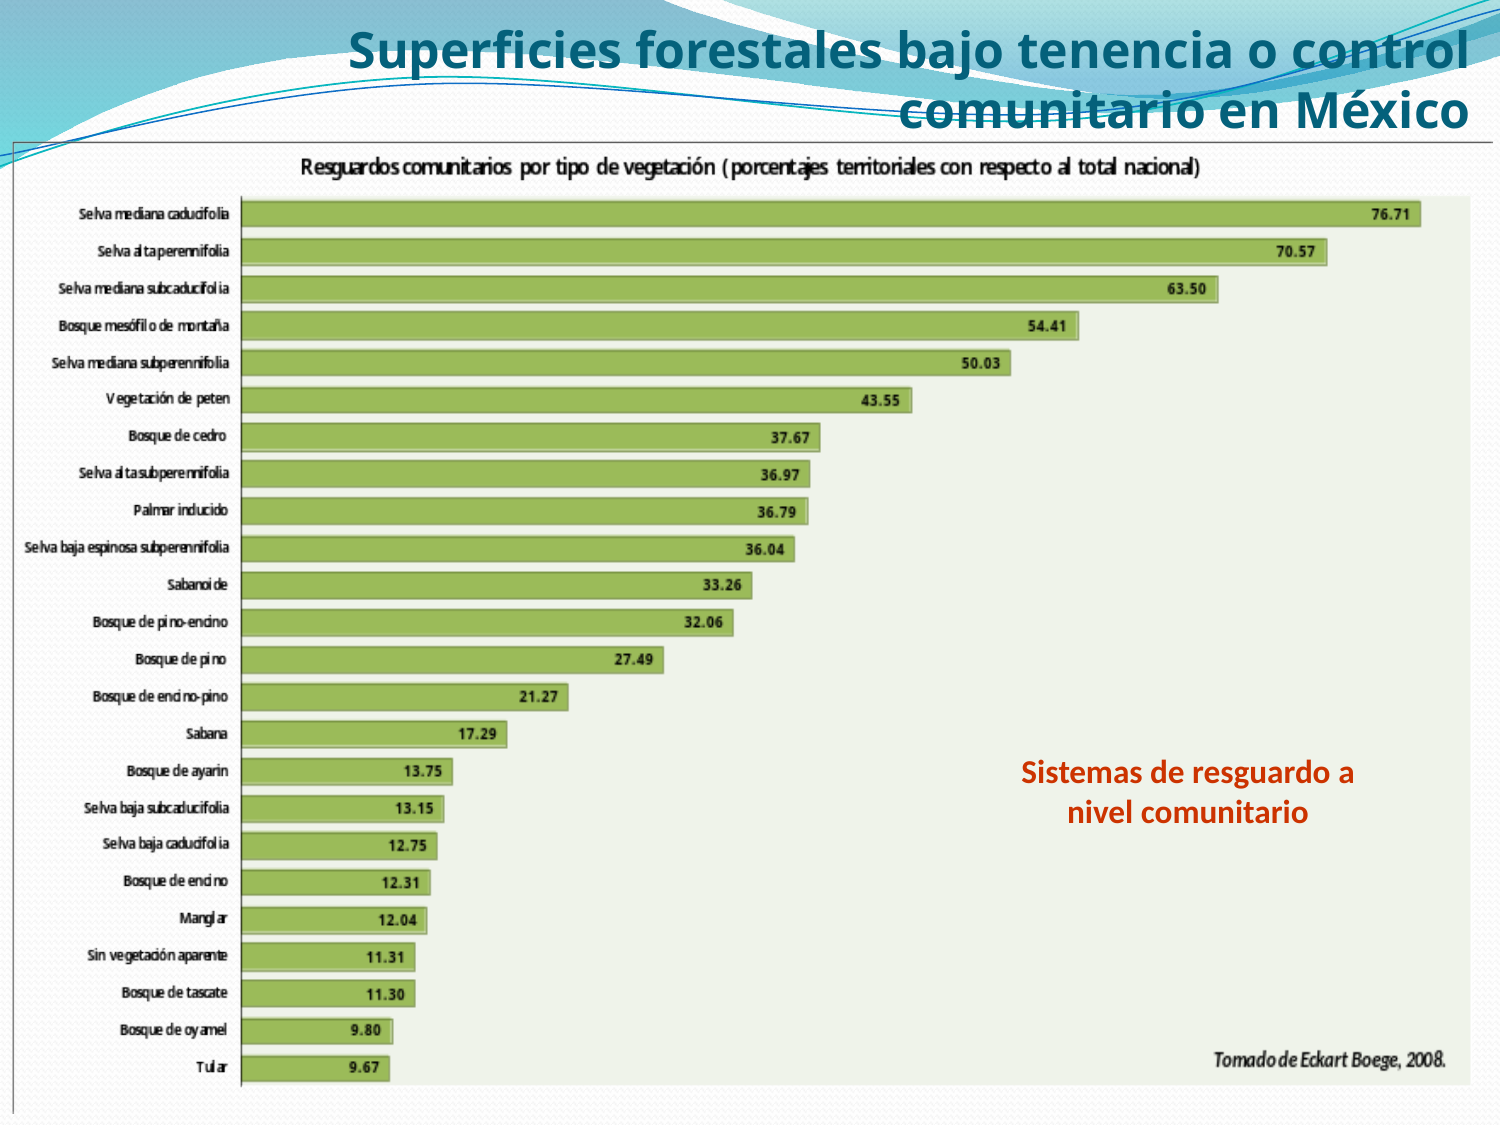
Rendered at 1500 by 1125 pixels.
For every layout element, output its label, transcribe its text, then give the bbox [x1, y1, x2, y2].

picture [11, 140, 1493, 1114]
text_box Superficies forestales bajo tenencia o control comunitario en México [292, 11, 1486, 140]
